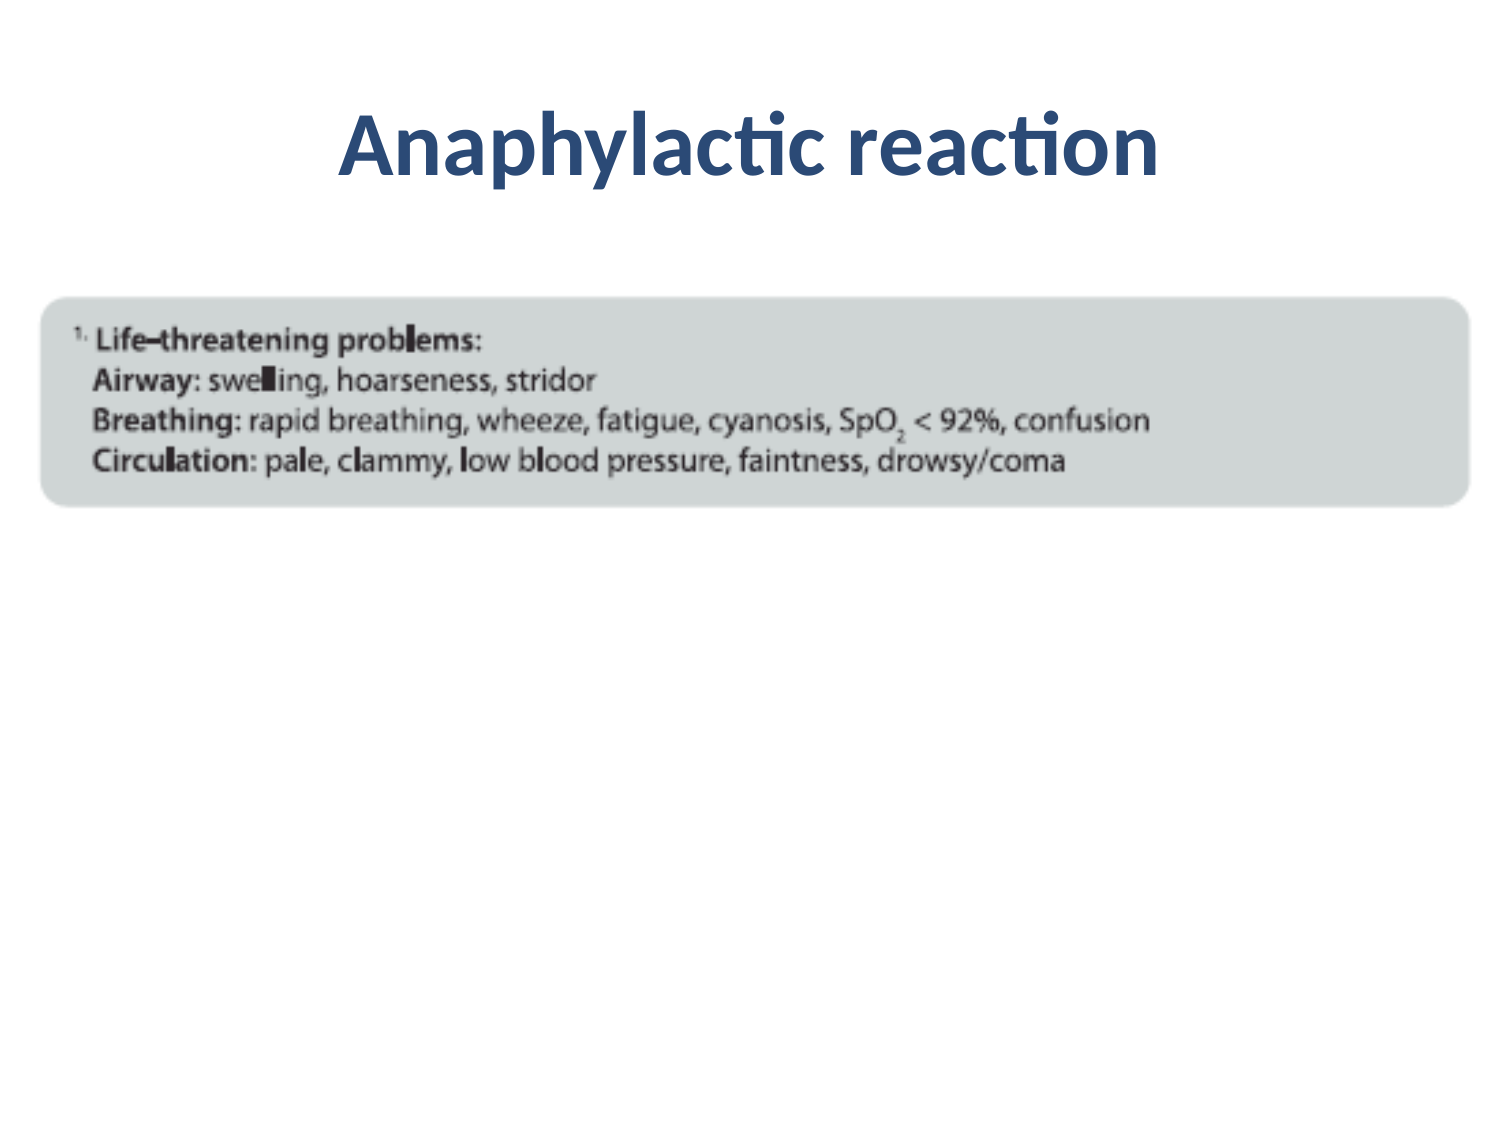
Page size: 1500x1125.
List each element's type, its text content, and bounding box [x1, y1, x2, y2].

picture [17, 278, 1489, 525]
title Anaphylactic reaction [75, 45, 1425, 233]
